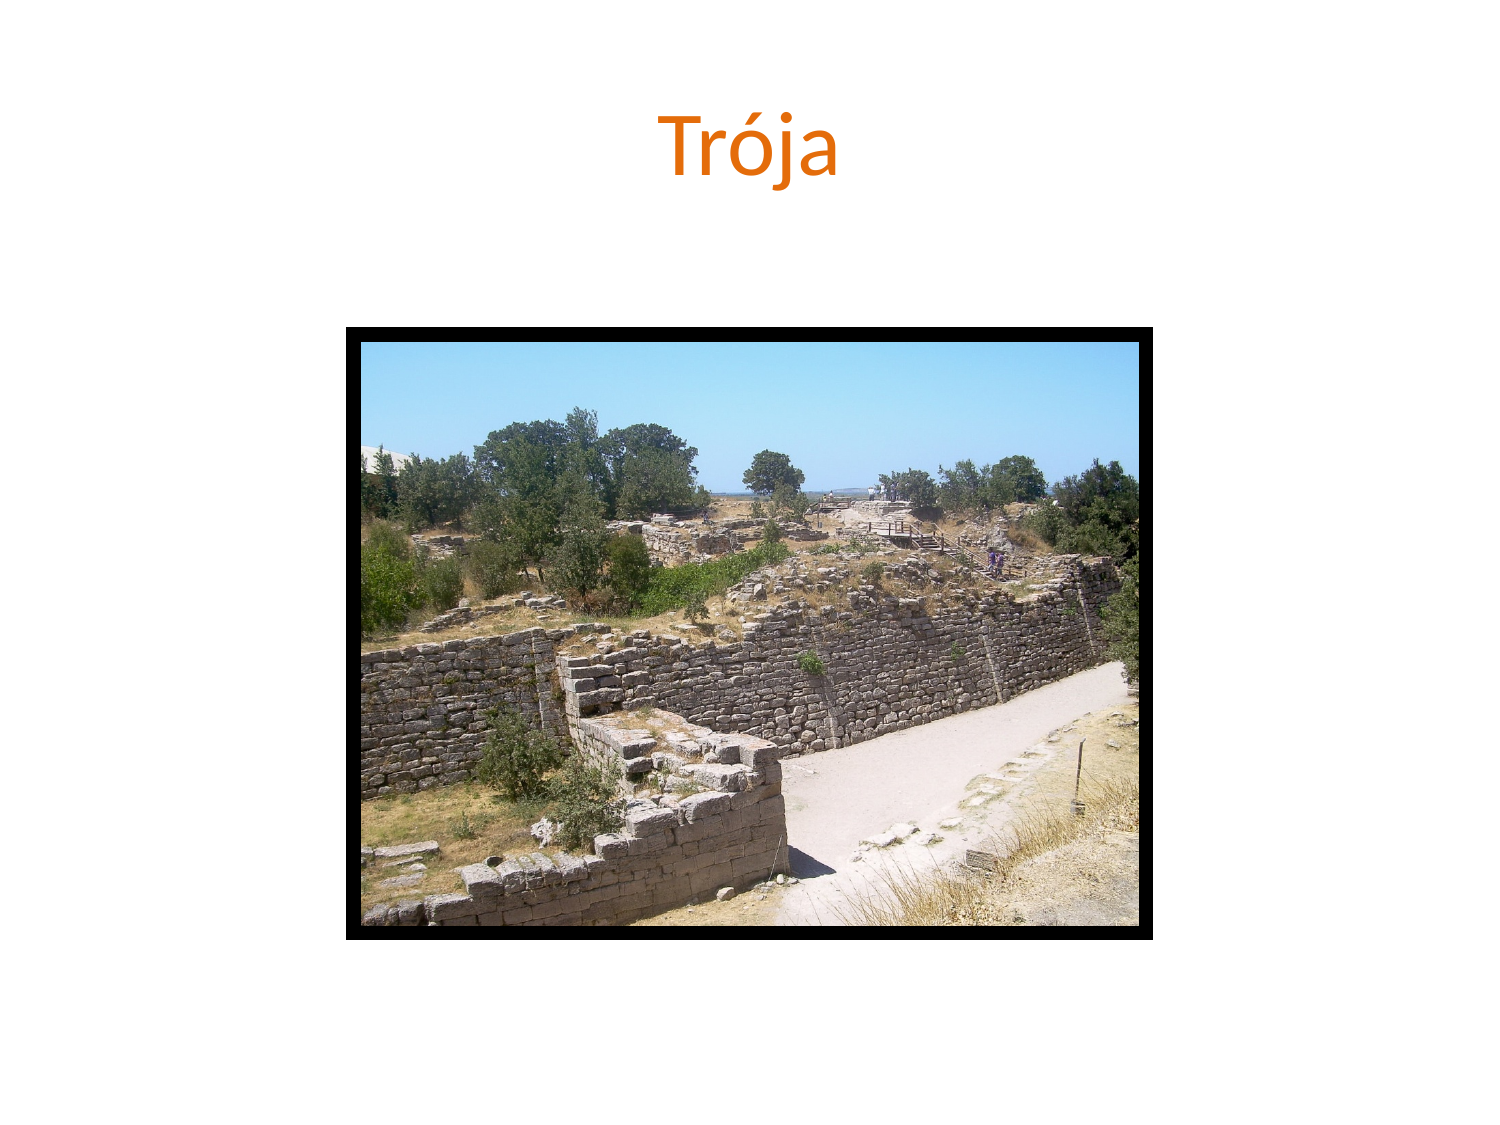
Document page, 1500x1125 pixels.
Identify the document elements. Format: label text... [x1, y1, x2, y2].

title Trója [75, 45, 1425, 233]
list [360, 341, 1140, 926]
